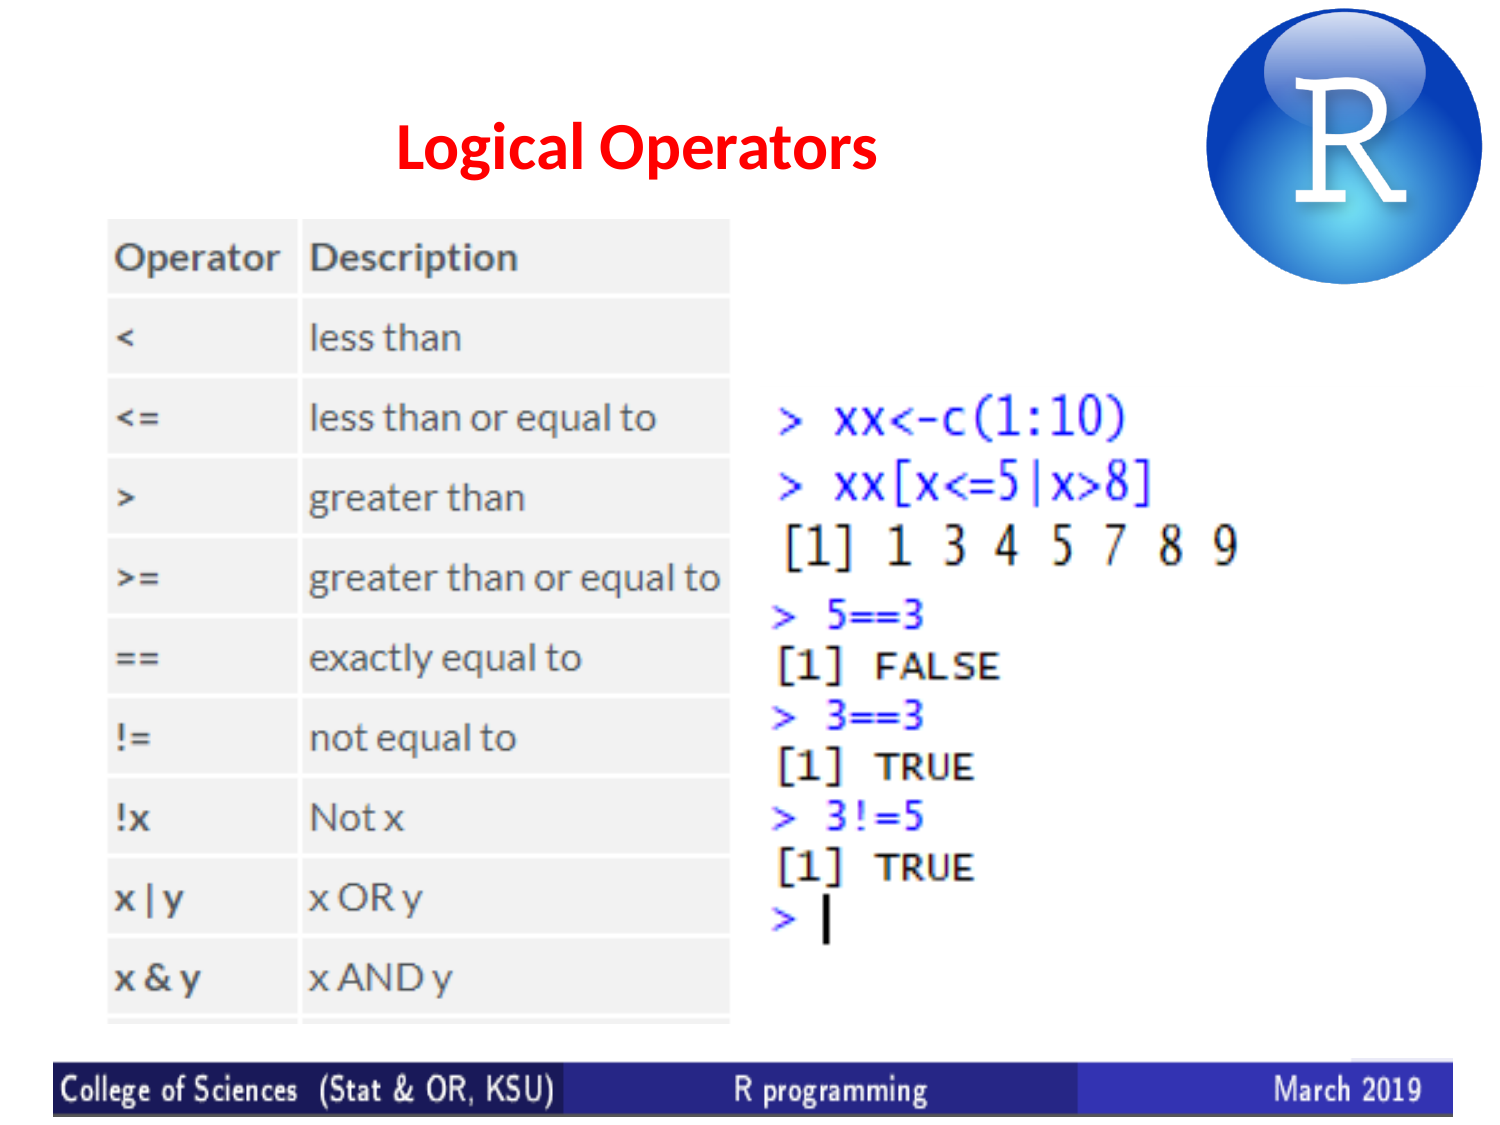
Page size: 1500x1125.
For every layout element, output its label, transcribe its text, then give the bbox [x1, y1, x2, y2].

picture [85, 219, 748, 1024]
title Logical Operators [0, 21, 1199, 263]
picture [760, 590, 1148, 970]
picture [52, 1058, 1453, 1118]
picture [1204, 6, 1483, 285]
picture [760, 385, 1485, 587]
